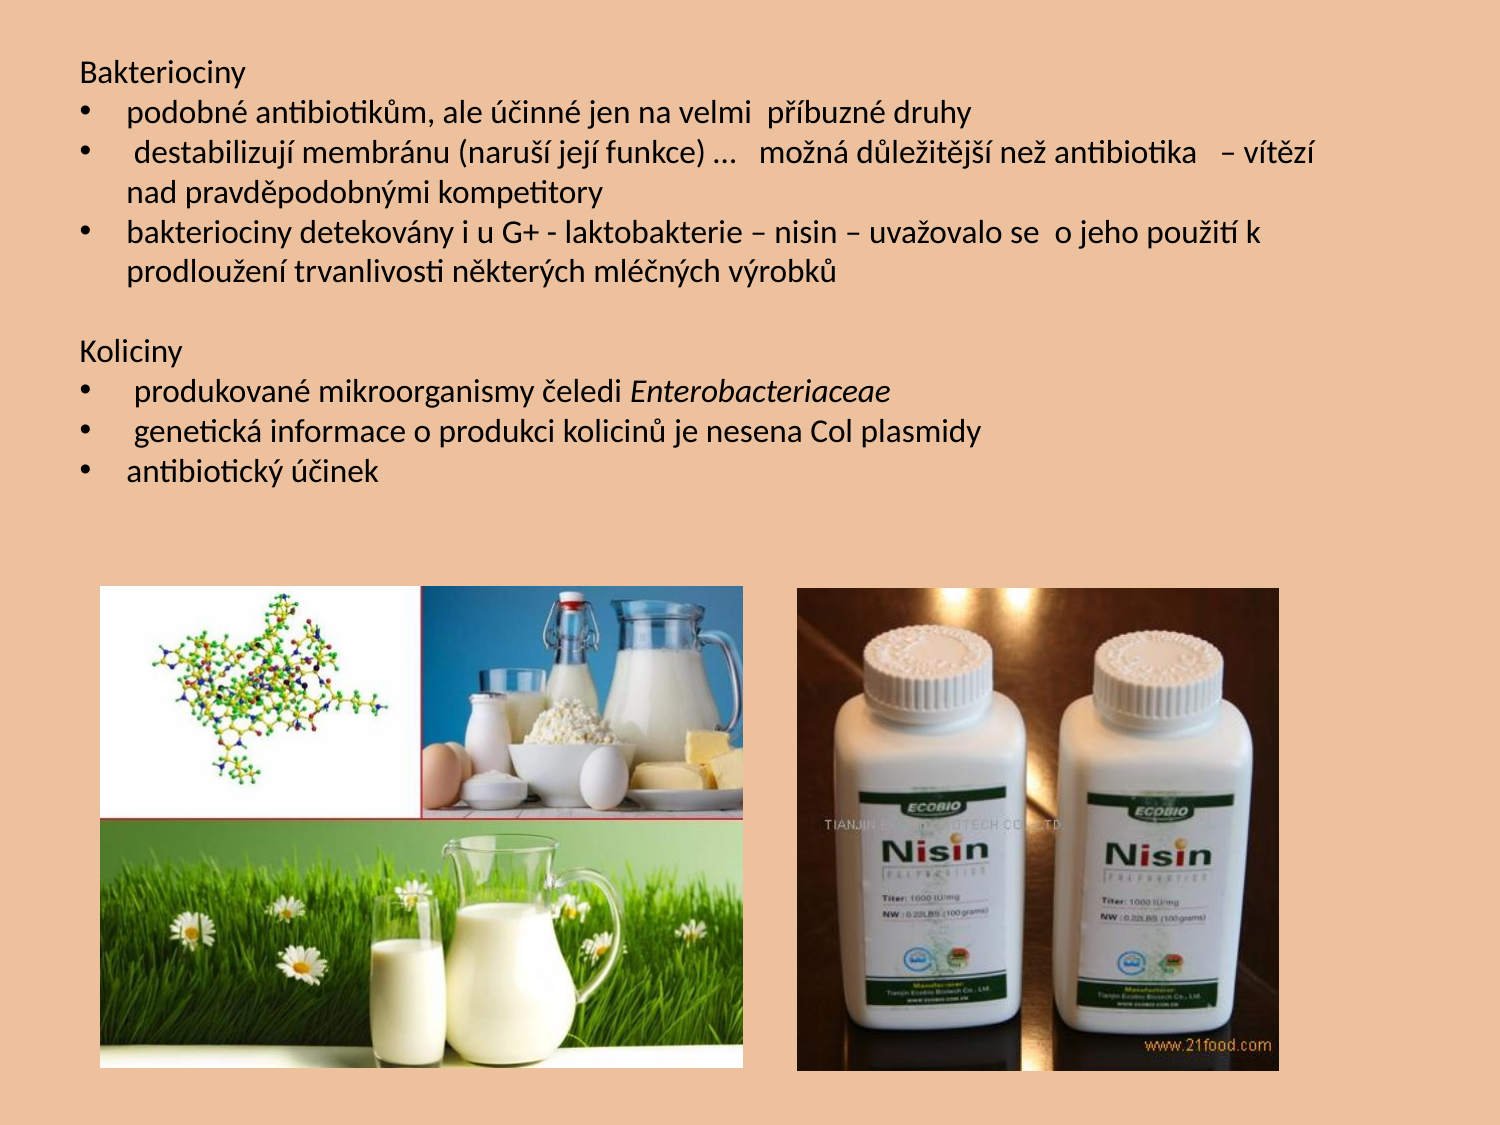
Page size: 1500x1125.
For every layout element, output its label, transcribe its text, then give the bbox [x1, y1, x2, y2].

picture [796, 588, 1279, 1071]
text_box Bakteriociny podobné antibiotikům, ale účinné jen na velmi příbuzné druhy destabilizují membránu (naruší její funkce) … možná důležitější než antibiotika – vítězí nad pravděpodobnými kompetitory bakteriociny detekovány i u G+ - laktobakterie – nisin – uvažovalo se o jeho použití k prodloužení trvanlivosti některých mléčných výrobků Koliciny produkované mikroorganismy čeledi Enterobacteriaceae genetická informace o produkci kolicinů je nesena Col plasmidy antibiotický účinek [64, 42, 1365, 497]
picture [100, 585, 743, 1068]
